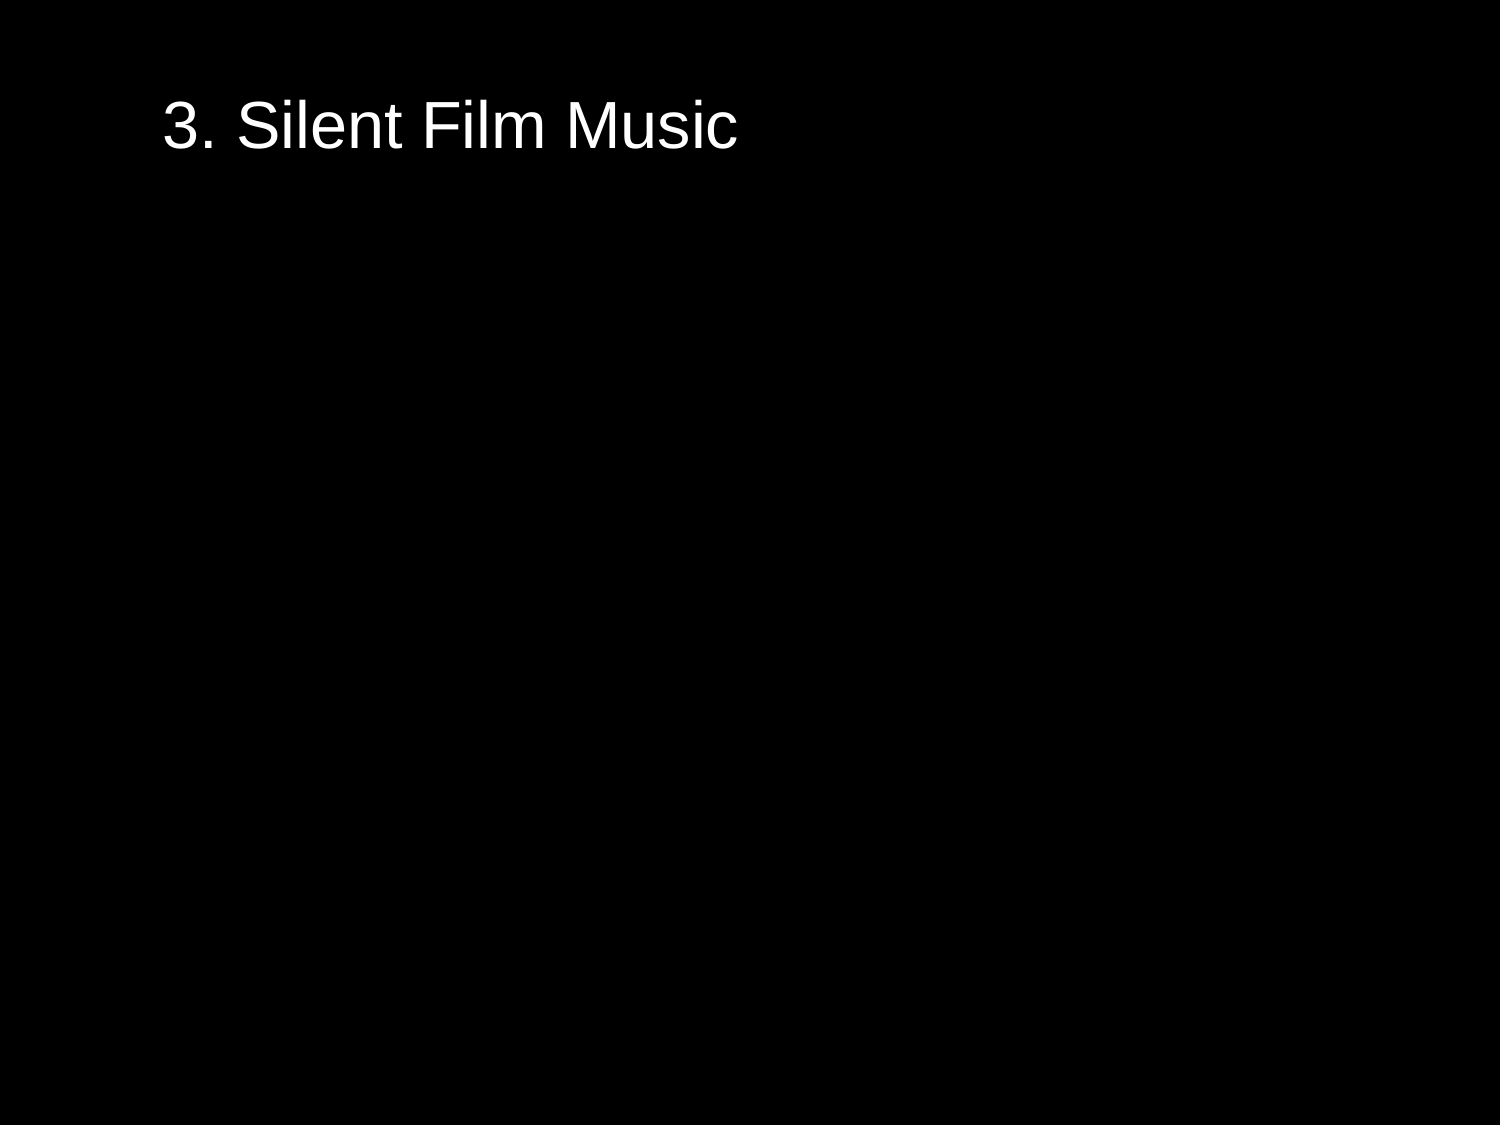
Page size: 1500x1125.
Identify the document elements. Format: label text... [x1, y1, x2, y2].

subtitle 3. Silent Film Music [147, 74, 1364, 1098]
